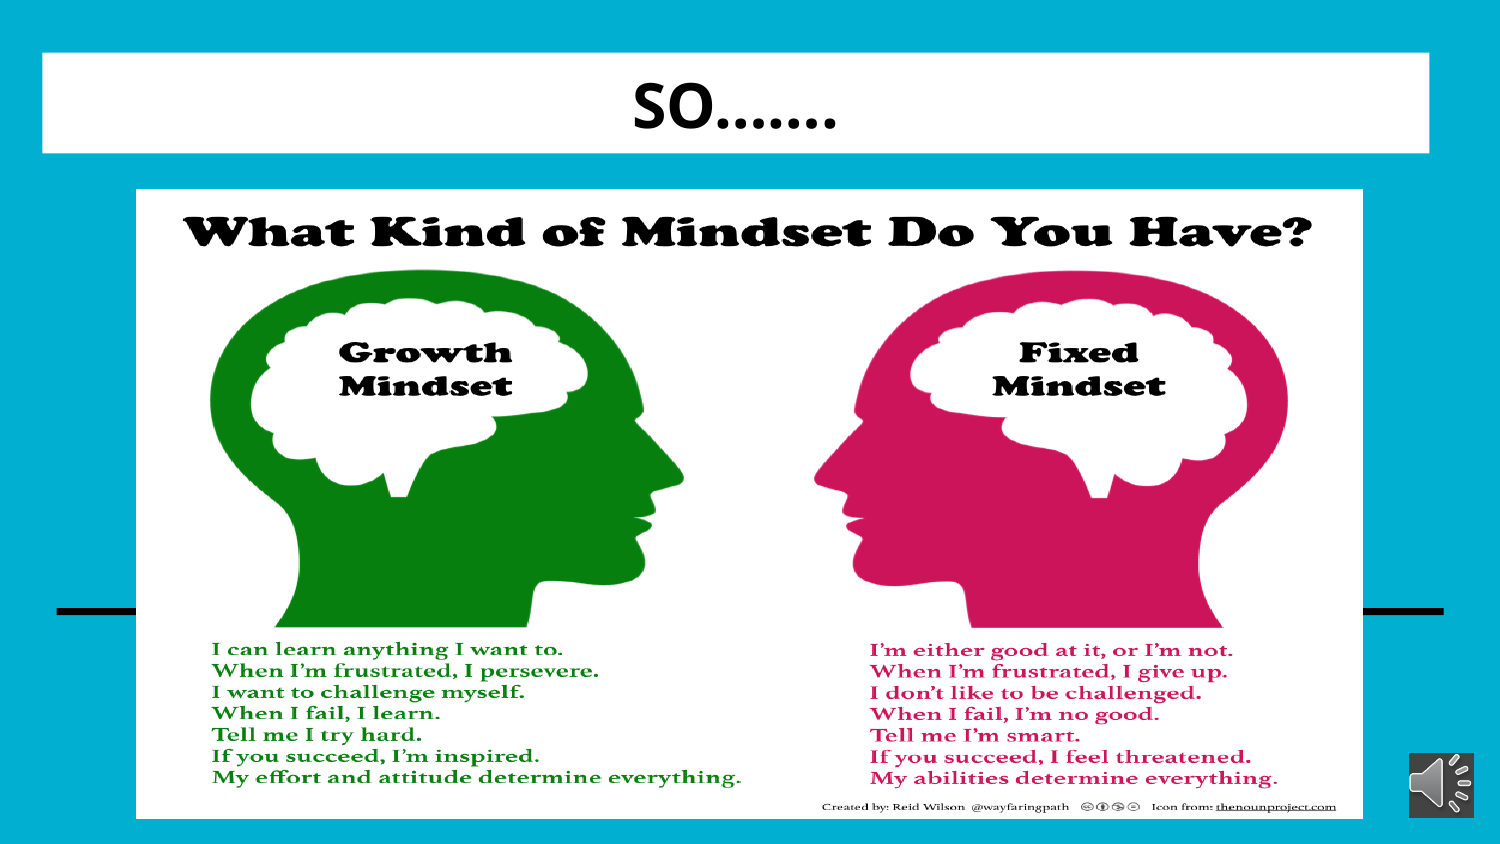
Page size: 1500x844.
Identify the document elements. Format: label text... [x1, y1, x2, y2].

picture [136, 188, 1363, 819]
title SO……. [42, 52, 1430, 154]
picture [1408, 751, 1476, 819]
